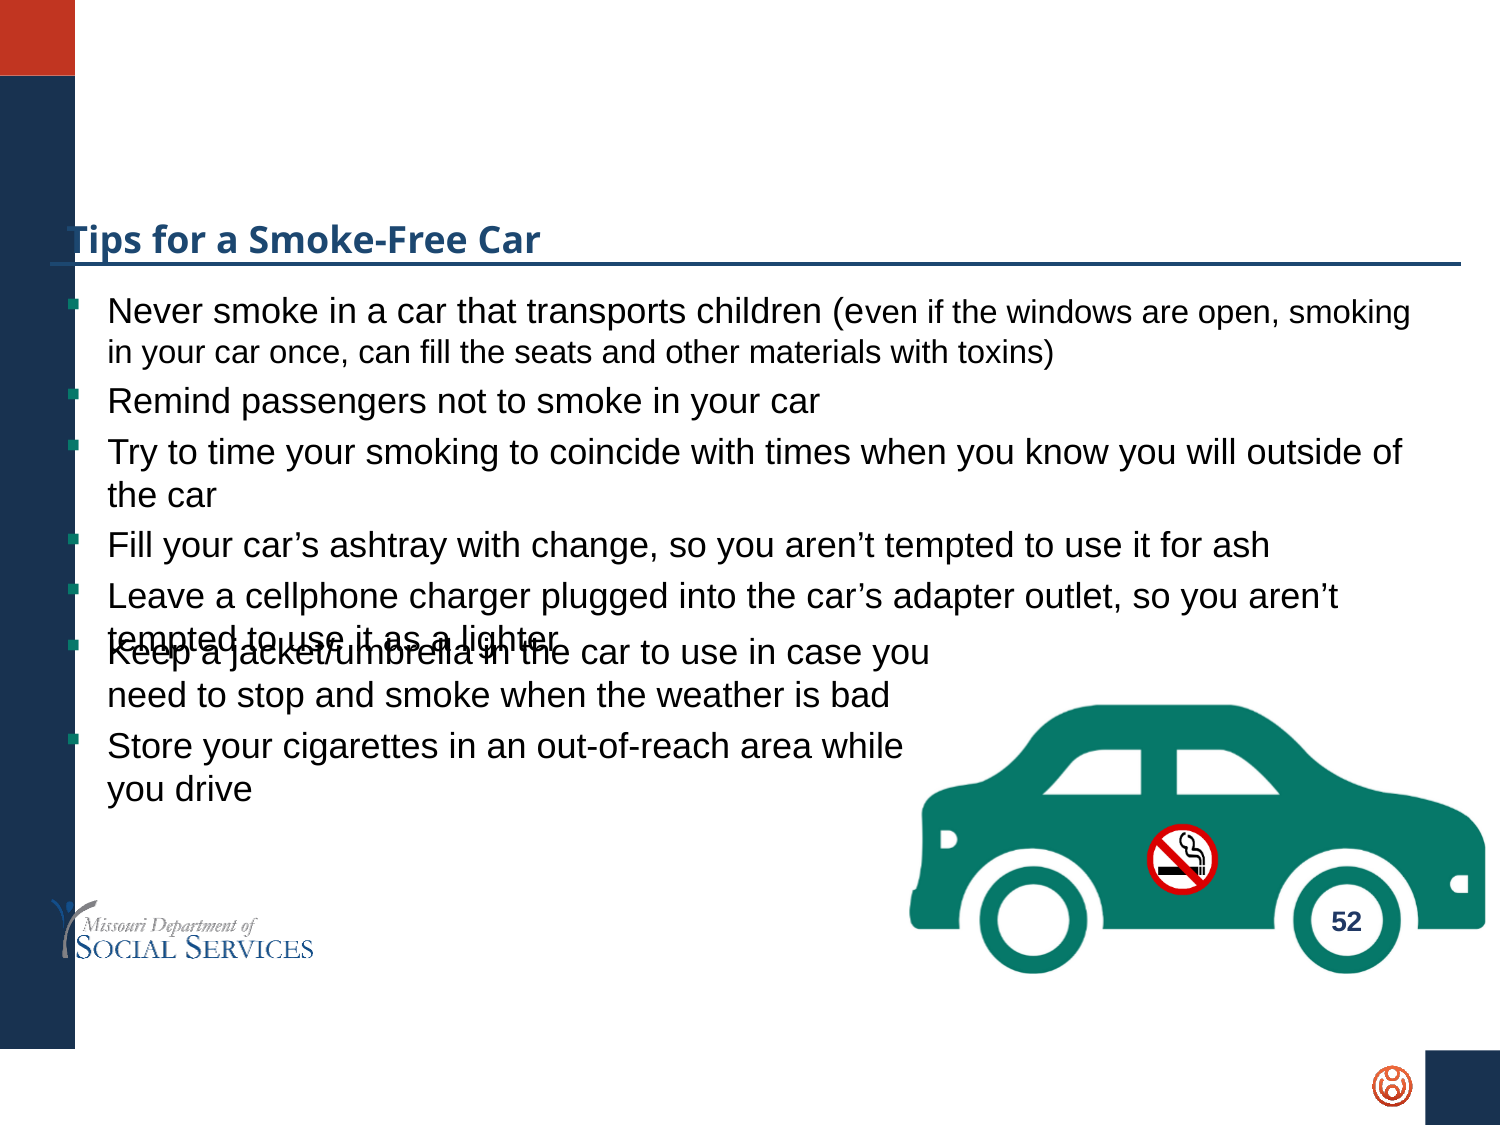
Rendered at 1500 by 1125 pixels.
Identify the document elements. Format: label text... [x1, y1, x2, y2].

picture [482, 256, 1487, 974]
text_box Try to time your smoking to coincide with times when you know you will outside of the car Fill your car’s ashtray with change, so you aren’t tempted to use it for ash Leave a cellphone charger plugged into the car’s adapter outlet, so you aren’t tempted to use it as a lighter [50, 420, 477, 621]
text_box Tips for a Smoke-Free Car [51, 208, 1156, 262]
text_box Never smoke in a car that transports children (even if the windows are open, smoking in your car once, can fill the seats and other materials with toxins) Remind passengers not to smoke in your car [50, 280, 477, 420]
picture [1371, 1065, 1413, 1107]
picture [51, 898, 315, 970]
text_box Keep a jacket/umbrella in the car to use in case you need to stop and smoke when the weather is bad Store your cigarettes in an out-of-reach area while you drive [50, 621, 477, 828]
